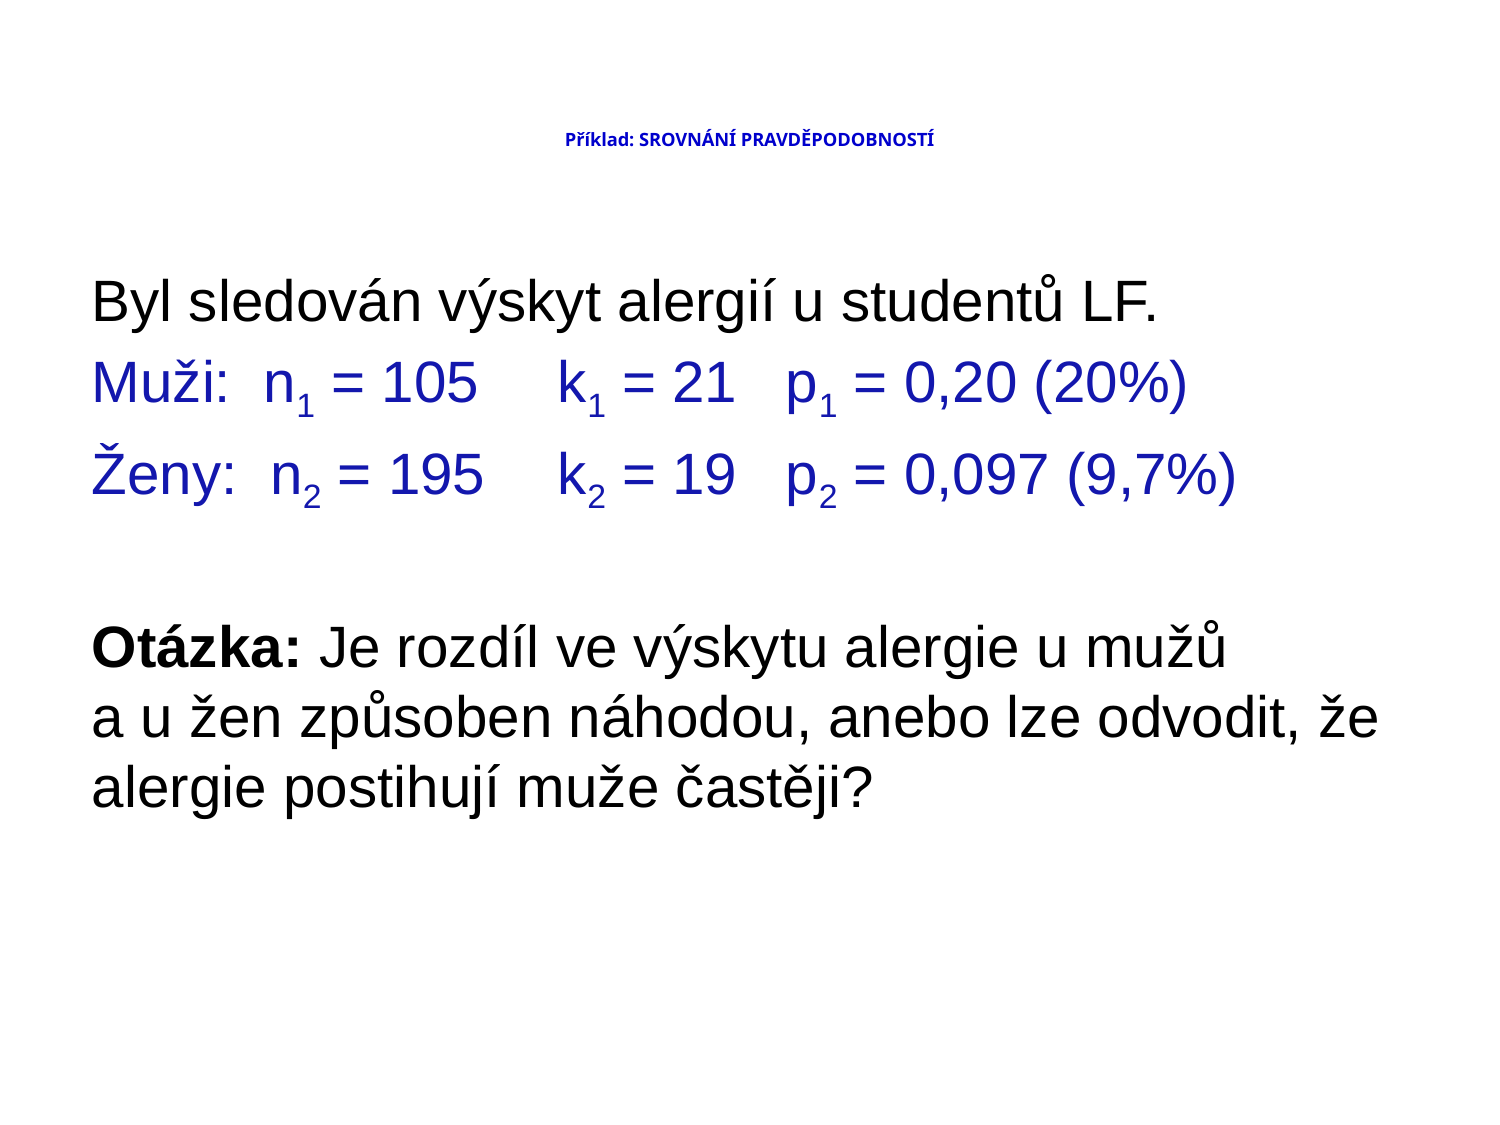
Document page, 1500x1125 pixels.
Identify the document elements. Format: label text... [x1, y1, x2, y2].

title Příklad: SROVNÁNÍ PRAVDĚPODOBNOSTÍ [74, 44, 1426, 233]
list Byl sledován výskyt alergií u studentů LF. Muži: n1 = 105 k1 = 21 p1 = 0,20 (20%) Ženy: n2 = 195 k2 = 19 p2 = 0,097 (9,7%) Otázka: Je rozdíl ve výskytu alergie u mužů a u žen způsoben náhodou, anebo lze odvodit, že alergie postihují muže častěji? [76, 255, 1428, 999]
